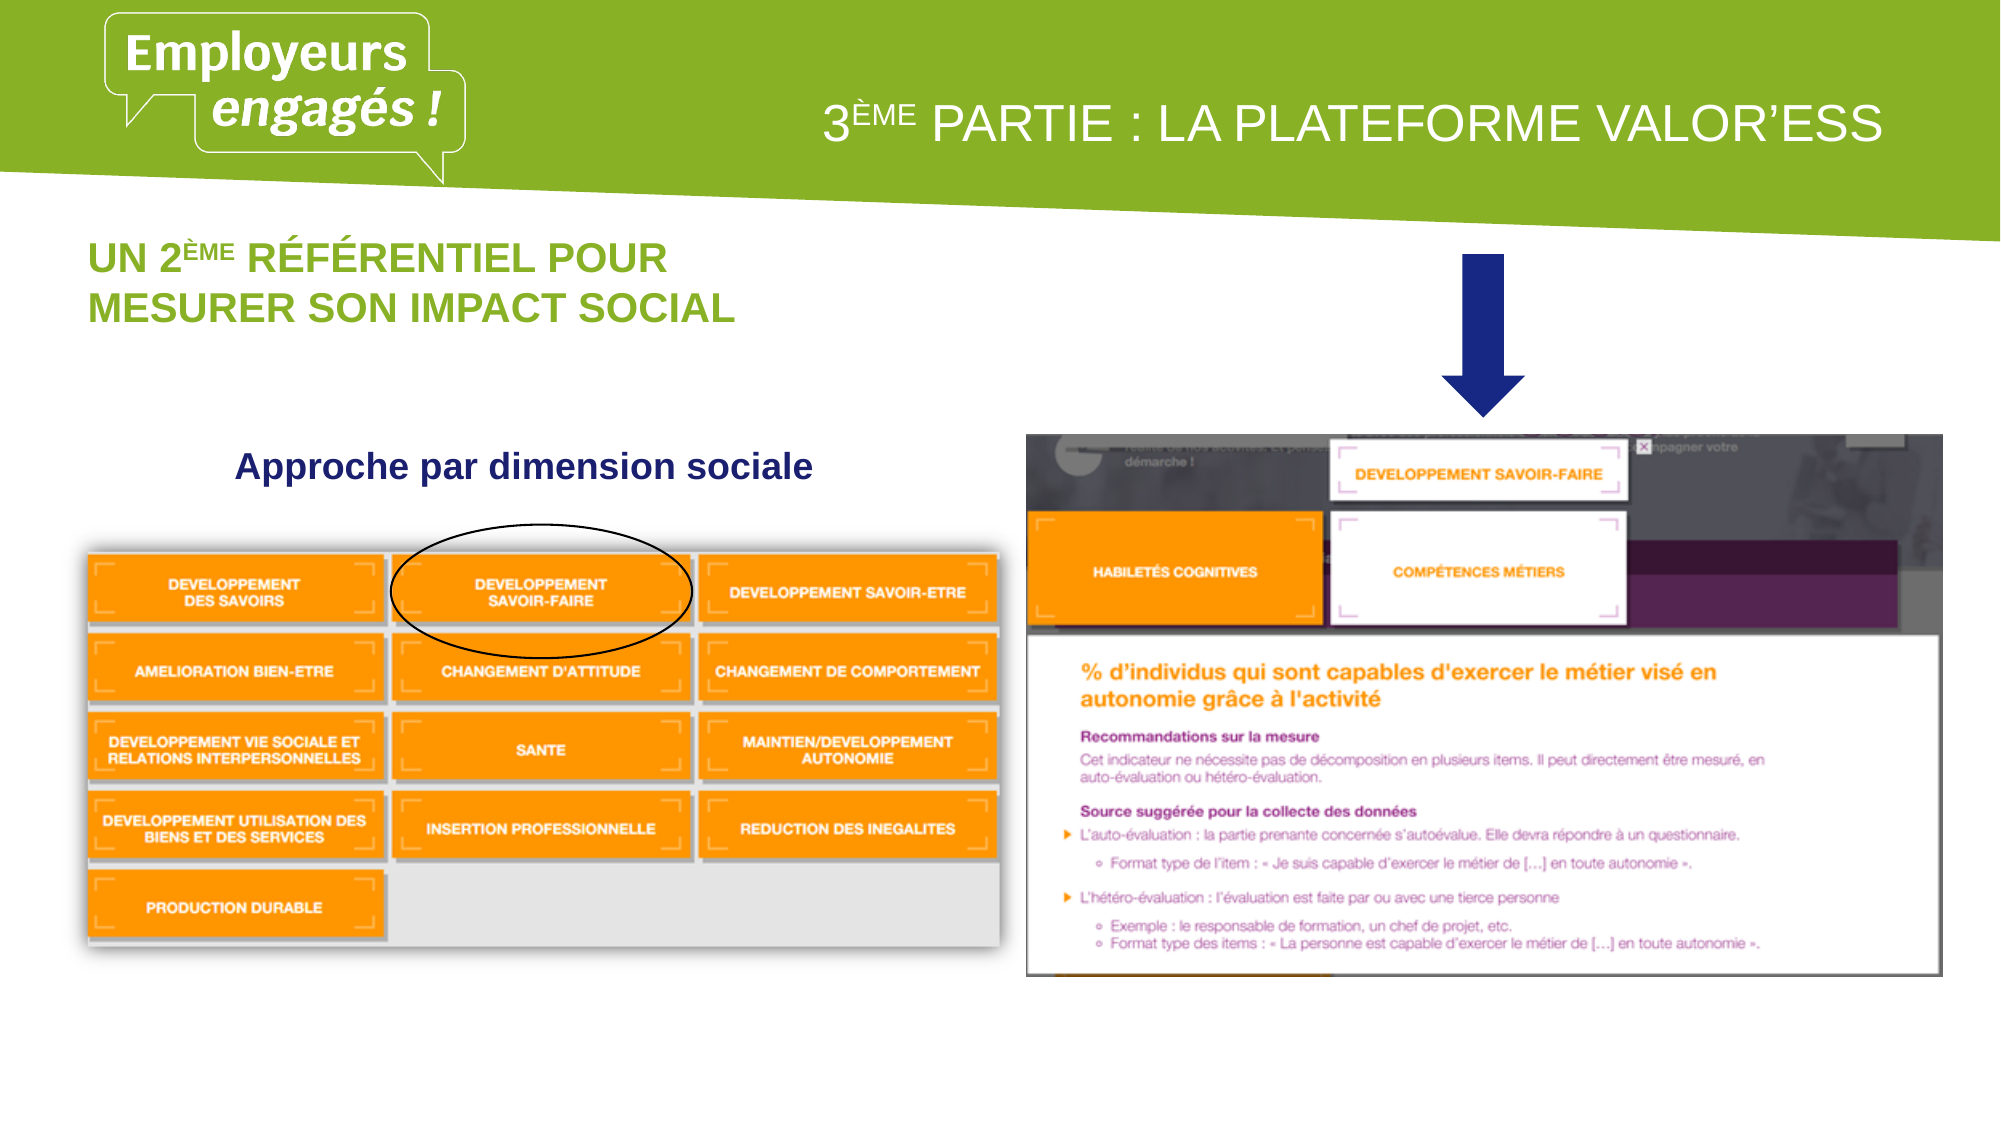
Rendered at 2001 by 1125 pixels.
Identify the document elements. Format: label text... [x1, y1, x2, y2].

picture [102, 7, 469, 186]
title 3ème partie : La plateforme VALOR’ESS [495, 44, 1901, 197]
picture [58, 434, 1943, 977]
text_box Approche par dimension sociale [219, 434, 868, 495]
text_box [1443, 255, 1523, 417]
list Un 2ème référentiel pour mesurer son impact social [72, 223, 894, 339]
